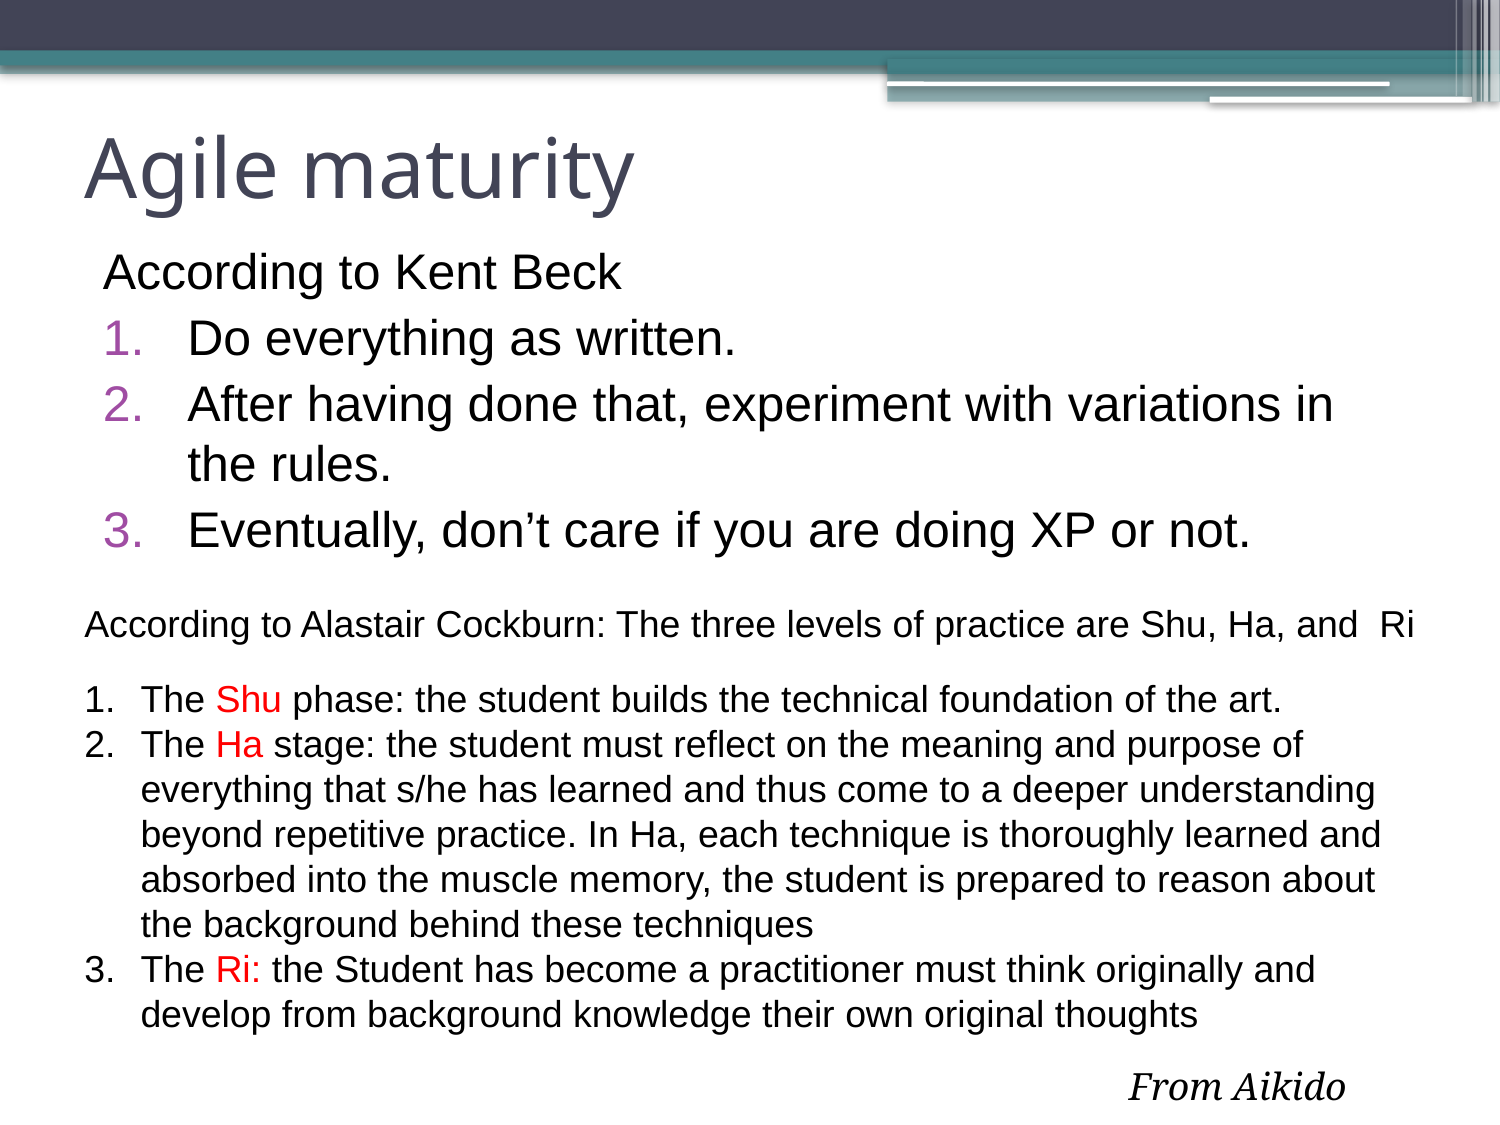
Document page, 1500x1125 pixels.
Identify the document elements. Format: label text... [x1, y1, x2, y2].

text_box From Aikido [1104, 1055, 1459, 1116]
text_box According to Alastair Cockburn: The three levels of practice are Shu, Ha, and Ri The Shu phase: the student builds the technical foundation of the art. The Ha stage: the student must reflect on the meaning and purpose of everything that s/he has learned and thus come to a deeper understanding beyond repetitive practice. In Ha, each technique is thoroughly learned and absorbed into the muscle memory, the student is prepared to reason about the background behind these techniques The Ri: the Student has become a practitioner must think originally and develop from background knowledge their own original thoughts [69, 592, 1435, 1043]
list According to Kent Beck Do everything as written. After having done that, experiment with variations in the rules. Eventually, don’t care if you are doing XP or not. [70, 231, 1421, 592]
title Agile maturity [70, 78, 1421, 231]
